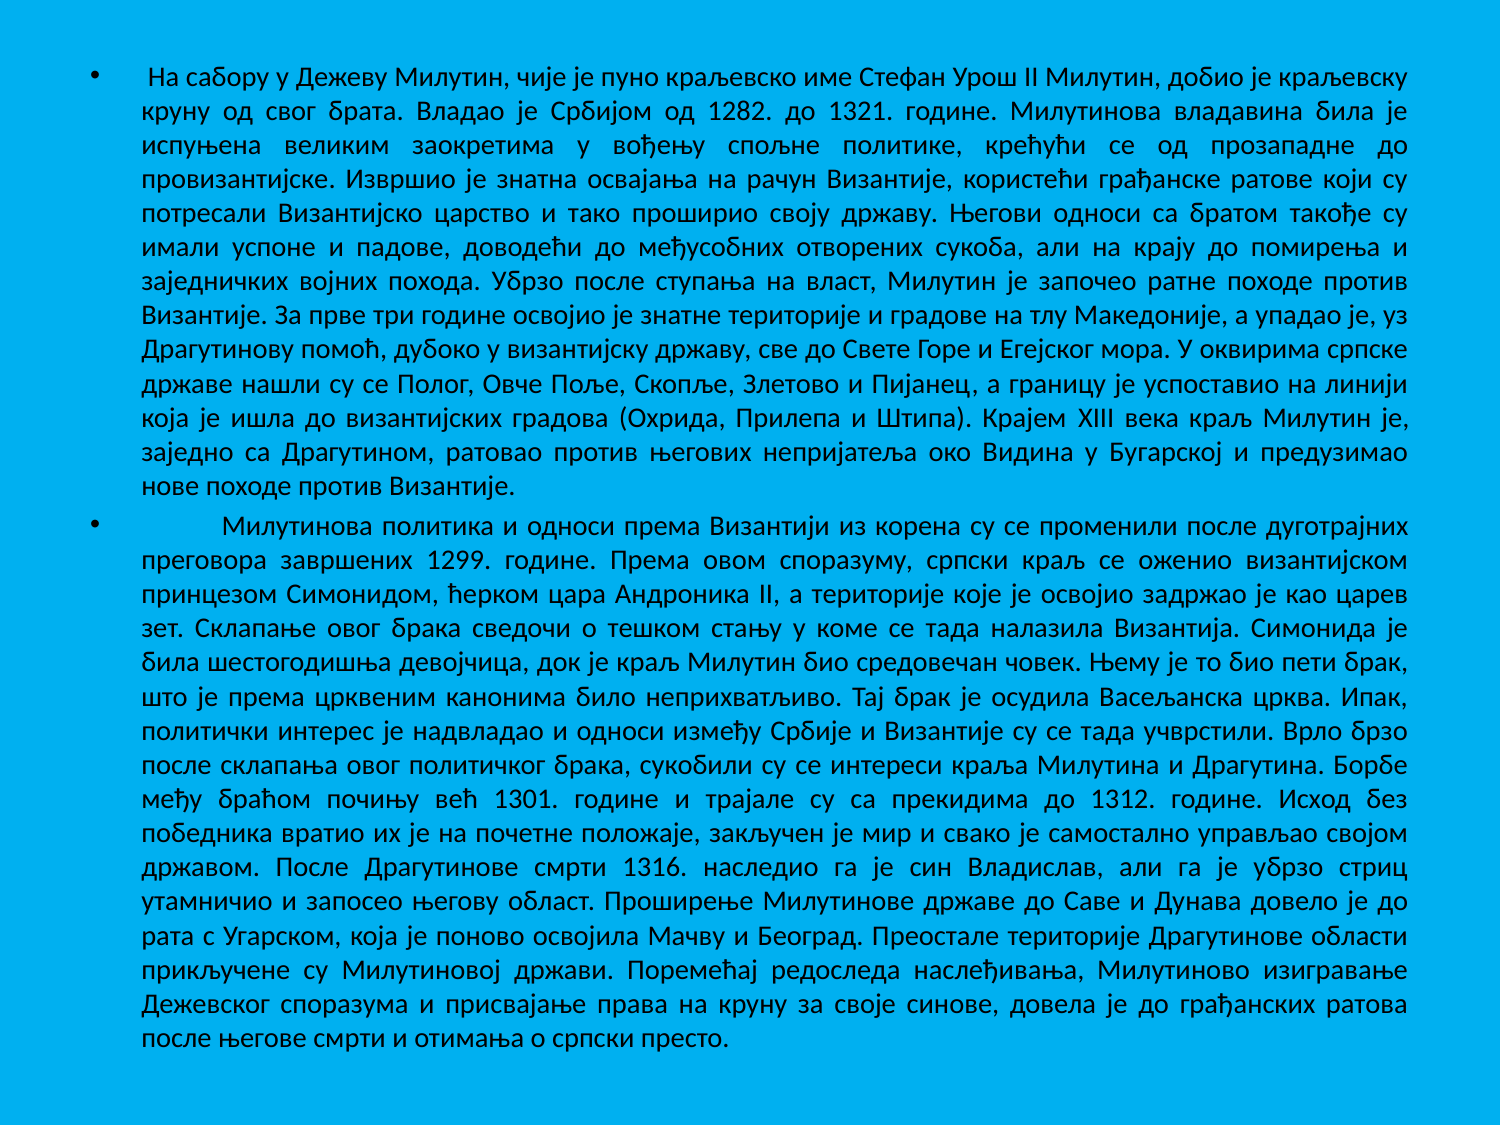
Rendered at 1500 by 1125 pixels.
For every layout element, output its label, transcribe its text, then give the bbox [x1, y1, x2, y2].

list На сабору у Дежеву Милутин, чије је пуно краљевско име Стефан Урош II Милутин, добио је краљевску круну од свог брата. Владао је Србијом од 1282. до 1321. године. Милутинова владавина била је испуњена великим заокретима у вођењу спољне политике, крећући се од прозападне до провизантијске. Извршио је знатна освајања на рачун Византије, користећи грађанске ратове који су потресали Византијско царство и тако проширио своју државу. Његови односи са братом такође су имали успоне и падове, доводећи до међусобних отворених сукоба, али на крају до помирења и заједничких војних похода. Убрзо после ступања на власт, Милутин је започео ратне походе против Византије. За прве три године освојио је знатне територије и градове на тлу Македоније, а упадао је, уз Драгутинову помоћ, дубоко у византијску државу, све до Свете Горе и Егејског мора. У оквирима српске државе нашли су се Полог, Овче Поље, Скопље, Злетово и Пијанец, а границу је успоставио на линији која је ишла до византијских градова (Охрида, Прилепа и Штипа). Крајем XIII века краљ Милутин је, заједно са Драгутином, ратовао против његових непријатеља око Видина у Бугарској и предузимао нове походе против Византије. Милутинова политика и односи према Византији из корена су се променили после дуготрајних преговора завршених 1299. године. Према овом споразуму, српски краљ се оженио византијском принцезом Симонидом, ћерком цара Андроника II, а територије које је освојио задржао је као царев зет. Склапање овог брака сведочи о тешком стању у коме се тада налазила Византија. Симонида је била шестогодишња девојчица, док је краљ Милутин био средовечан човек. Њему је то био пети брак, што је према црквеним канонима било неприхватљиво. Тај брак је осудила Васељанска црква. Ипак, политички интерес је надвладао и односи између Србије и Византије су се тада учврстили. Врло брзо после склапања овог политичког брака, сукобили су се интереси краља Милутина и Драгутина. Борбе међу браћом почињу већ 1301. године и трајале су са прекидима до 1312. године. Исход без победника вратио их је на почетне положаје, закључен је мир и свако је самостално управљао својом државом. После Драгутинове смрти 1316. наследио га је син Владислав, али га је убрзо стриц утамничио и запосео његову област. Проширење Милутинове државе до Саве и Дунава довело је до рата с Угарском, која је поново освојила Мачву и Београд. Преостале територије Драгутинове области прикључене су Милутиновој држави. Поремећај редоследа наслеђивања, Милутиново изигравање Дежевског споразума и присвајање права на круну за своје синове, довела је до грађанских ратова после његове смрти и отимања о српски престо. [75, 50, 1425, 1063]
